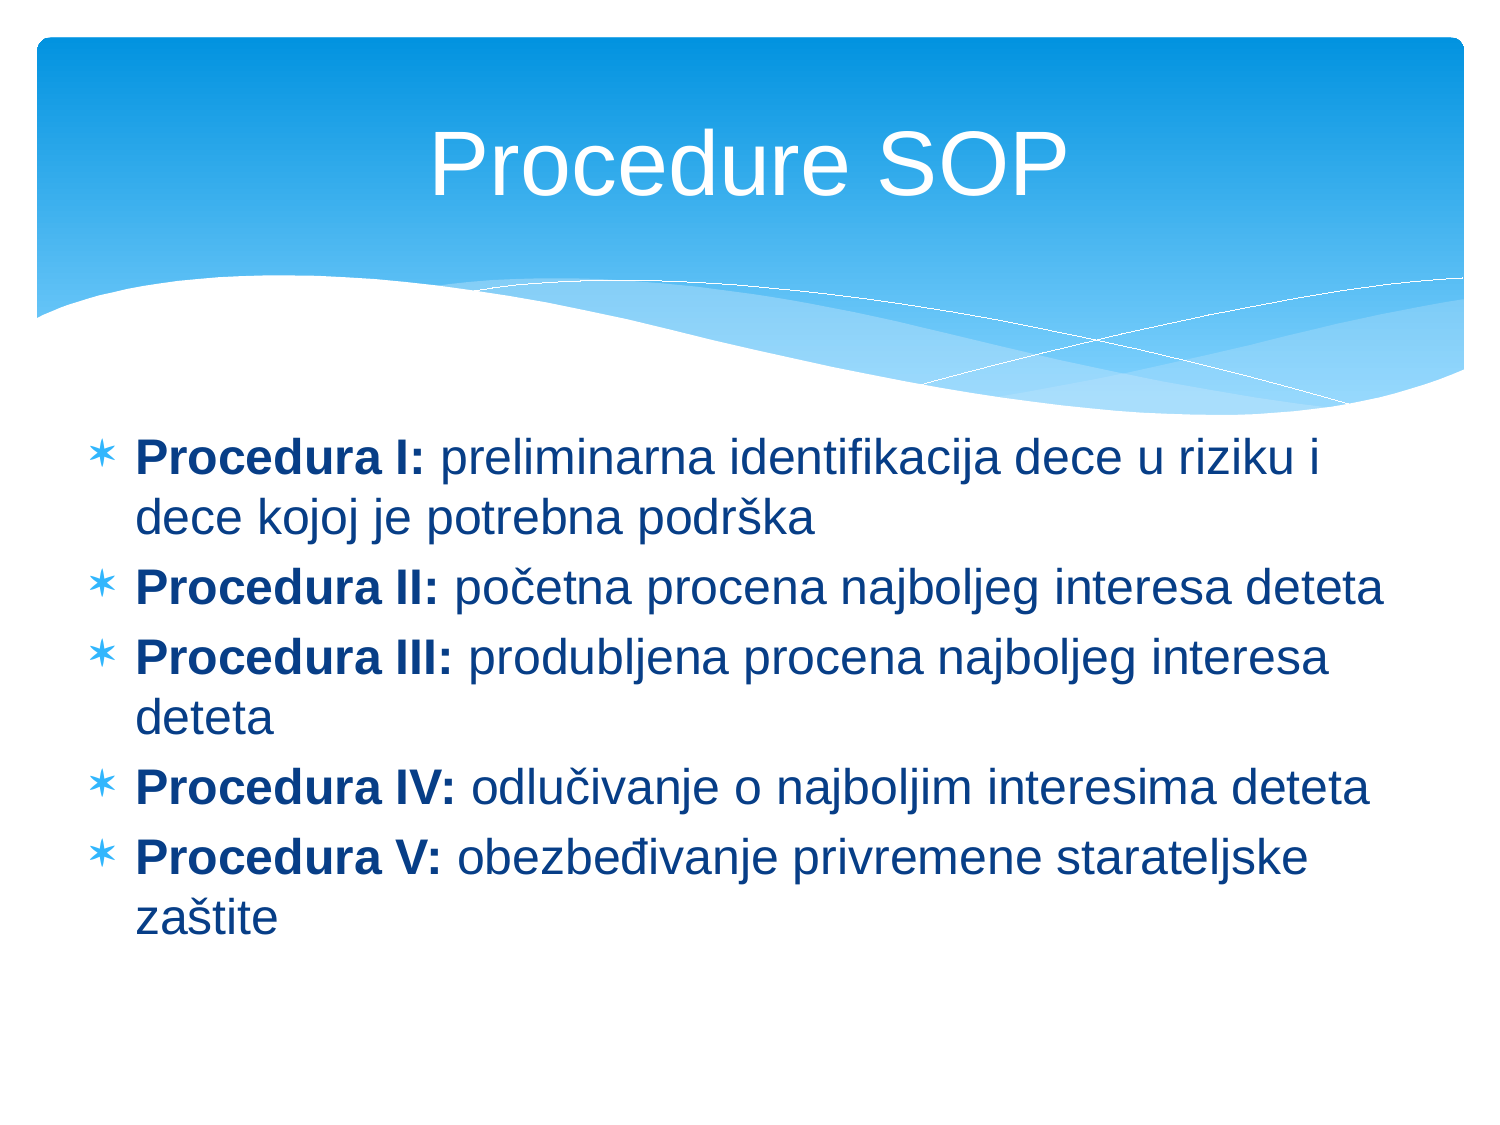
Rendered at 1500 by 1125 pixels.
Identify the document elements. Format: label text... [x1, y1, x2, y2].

title Procedure SOP [75, 55, 1425, 261]
list Procedura I: preliminarna identifikacija dece u riziku i dece kojoj je potrebna podrška Procedura II: početna procena najboljeg interesa deteta Procedura III: produbljena procena najboljeg interesa deteta Procedura IV: odlučivanje o najboljim interesima deteta Procedura V: obezbeđivanje privremene starateljske zaštite [75, 416, 1425, 1075]
